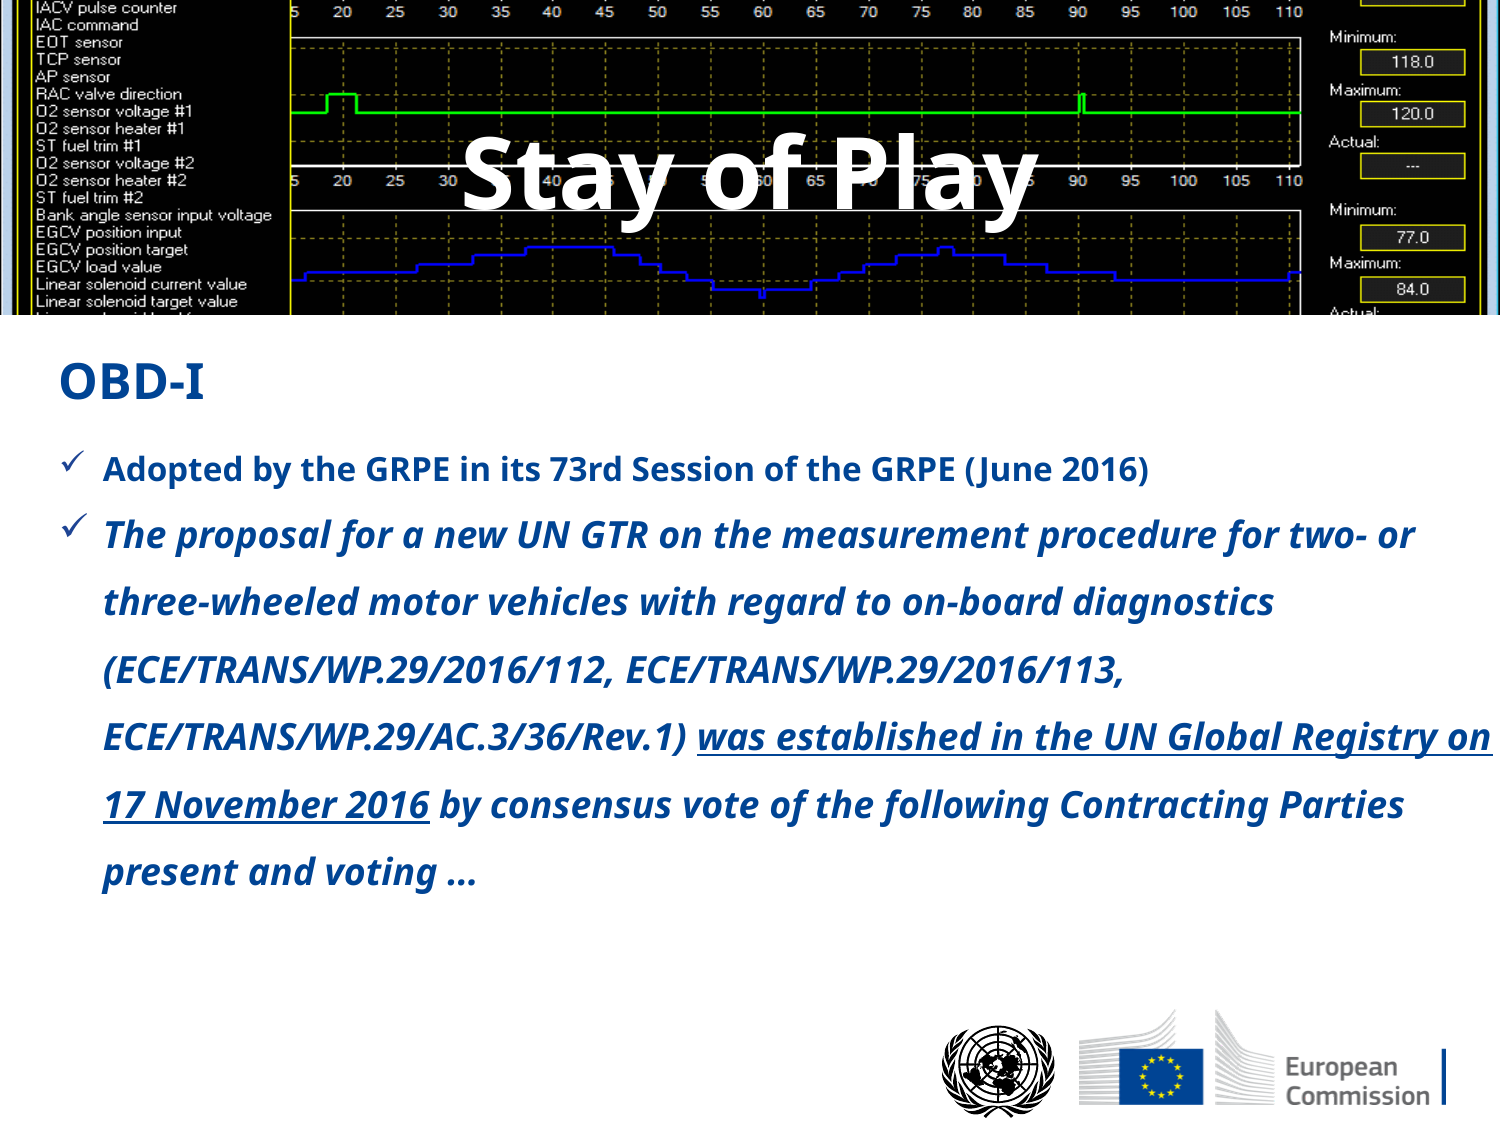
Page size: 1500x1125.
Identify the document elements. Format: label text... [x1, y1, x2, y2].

title OBD-I [0, 322, 1500, 417]
picture [1078, 1074, 1447, 1106]
list Adopted by the GRPE in its 73rd Session of the GRPE (June 2016) The proposal for a new UN GTR on the measurement procedure for two- or three-wheeled motor vehicles with regard to on-board diagnostics (ECE/TRANS/WP.29/2016/112, ECE/TRANS/WP.29/2016/113, ECE/TRANS/WP.29/AC.3/36/Rev.1) was established in the UN Global Registry on 17 November 2016 by consensus vote of the following Contracting Parties present and voting … [0, 417, 1500, 1074]
picture [0, 0, 1500, 315]
